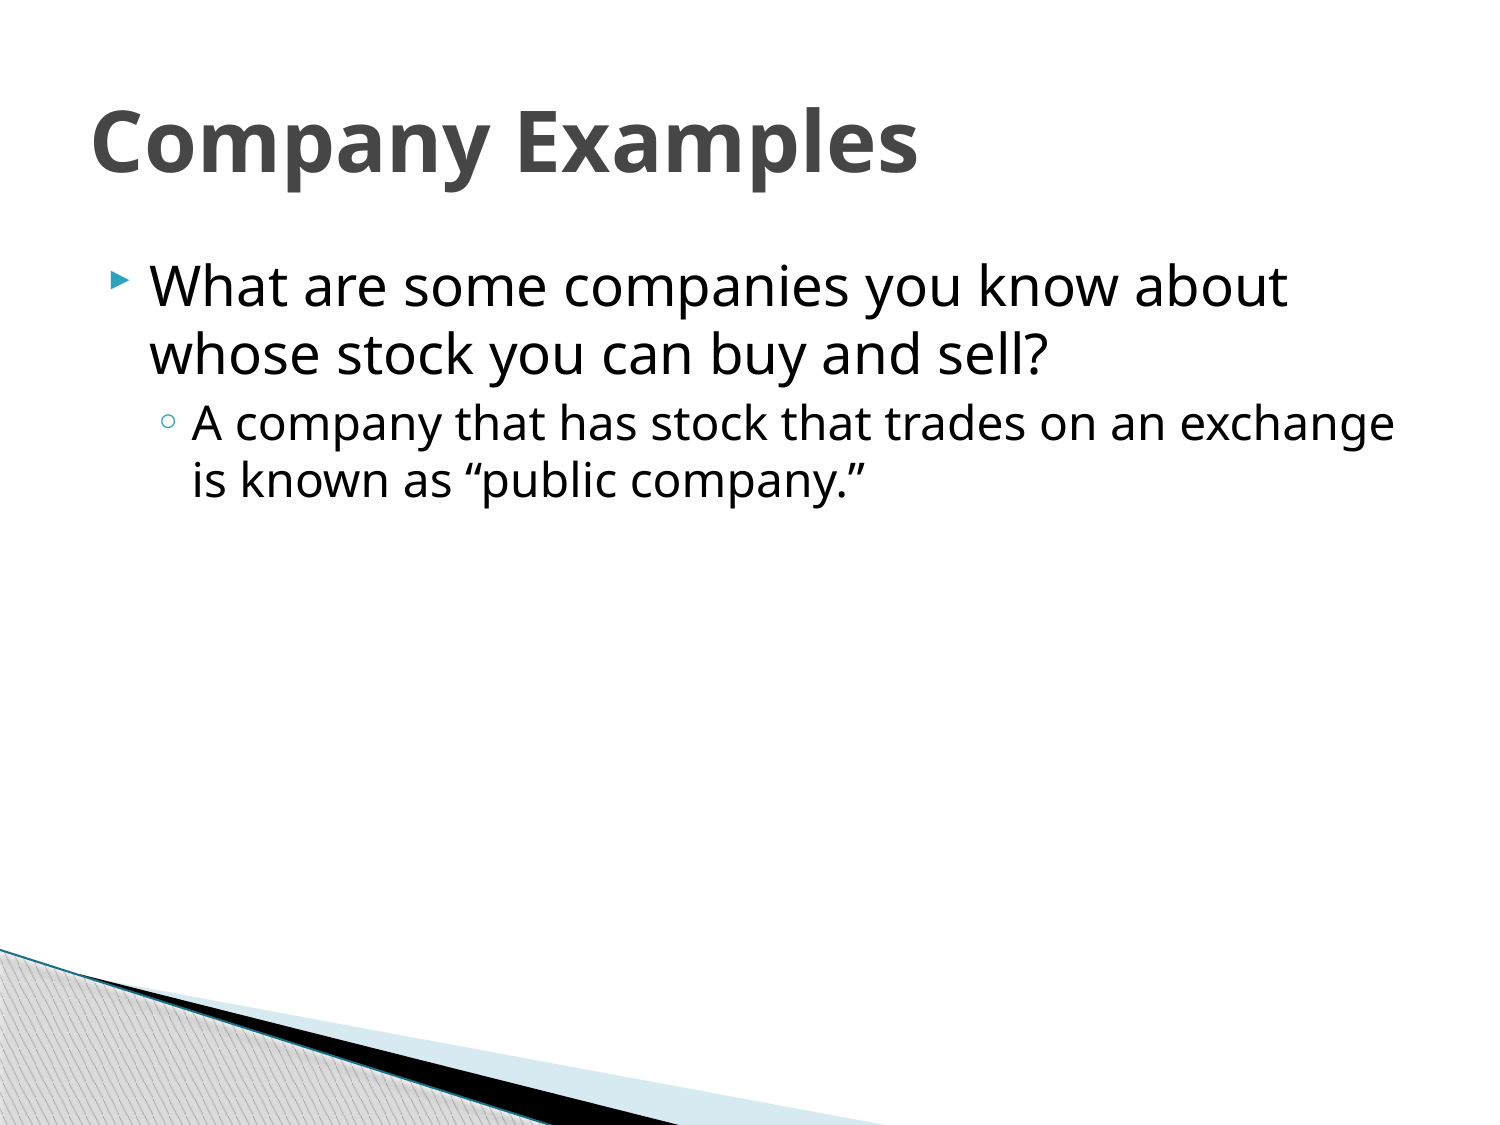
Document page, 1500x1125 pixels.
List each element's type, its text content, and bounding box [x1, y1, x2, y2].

title Company Examples [75, 45, 1425, 233]
list What are some companies you know about whose stock you can buy and sell? A company that has stock that trades on an exchange is known as “public company.” [75, 243, 1425, 986]
